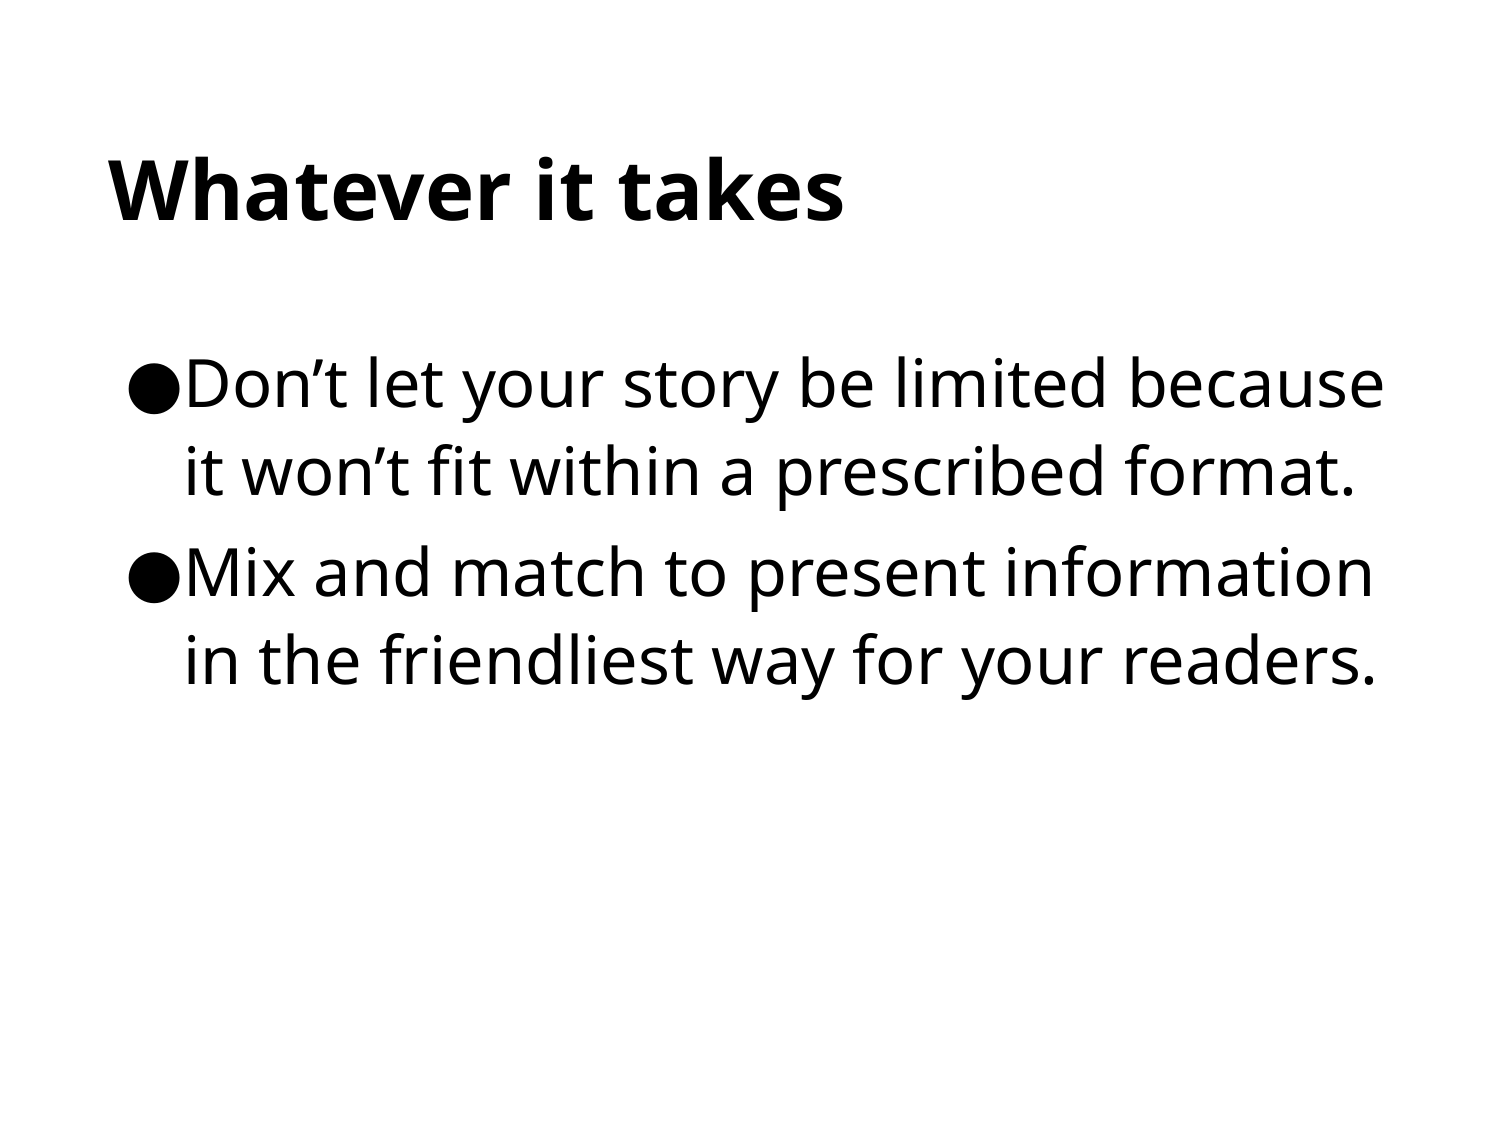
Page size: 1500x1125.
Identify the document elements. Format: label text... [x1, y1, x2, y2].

text_box Whatever it takes [93, 112, 1407, 263]
text_box Don’t let your story be limited because it won’t fit within a prescribed format. Mix and match to present information in the friendliest way for your readers. [93, 324, 1407, 800]
